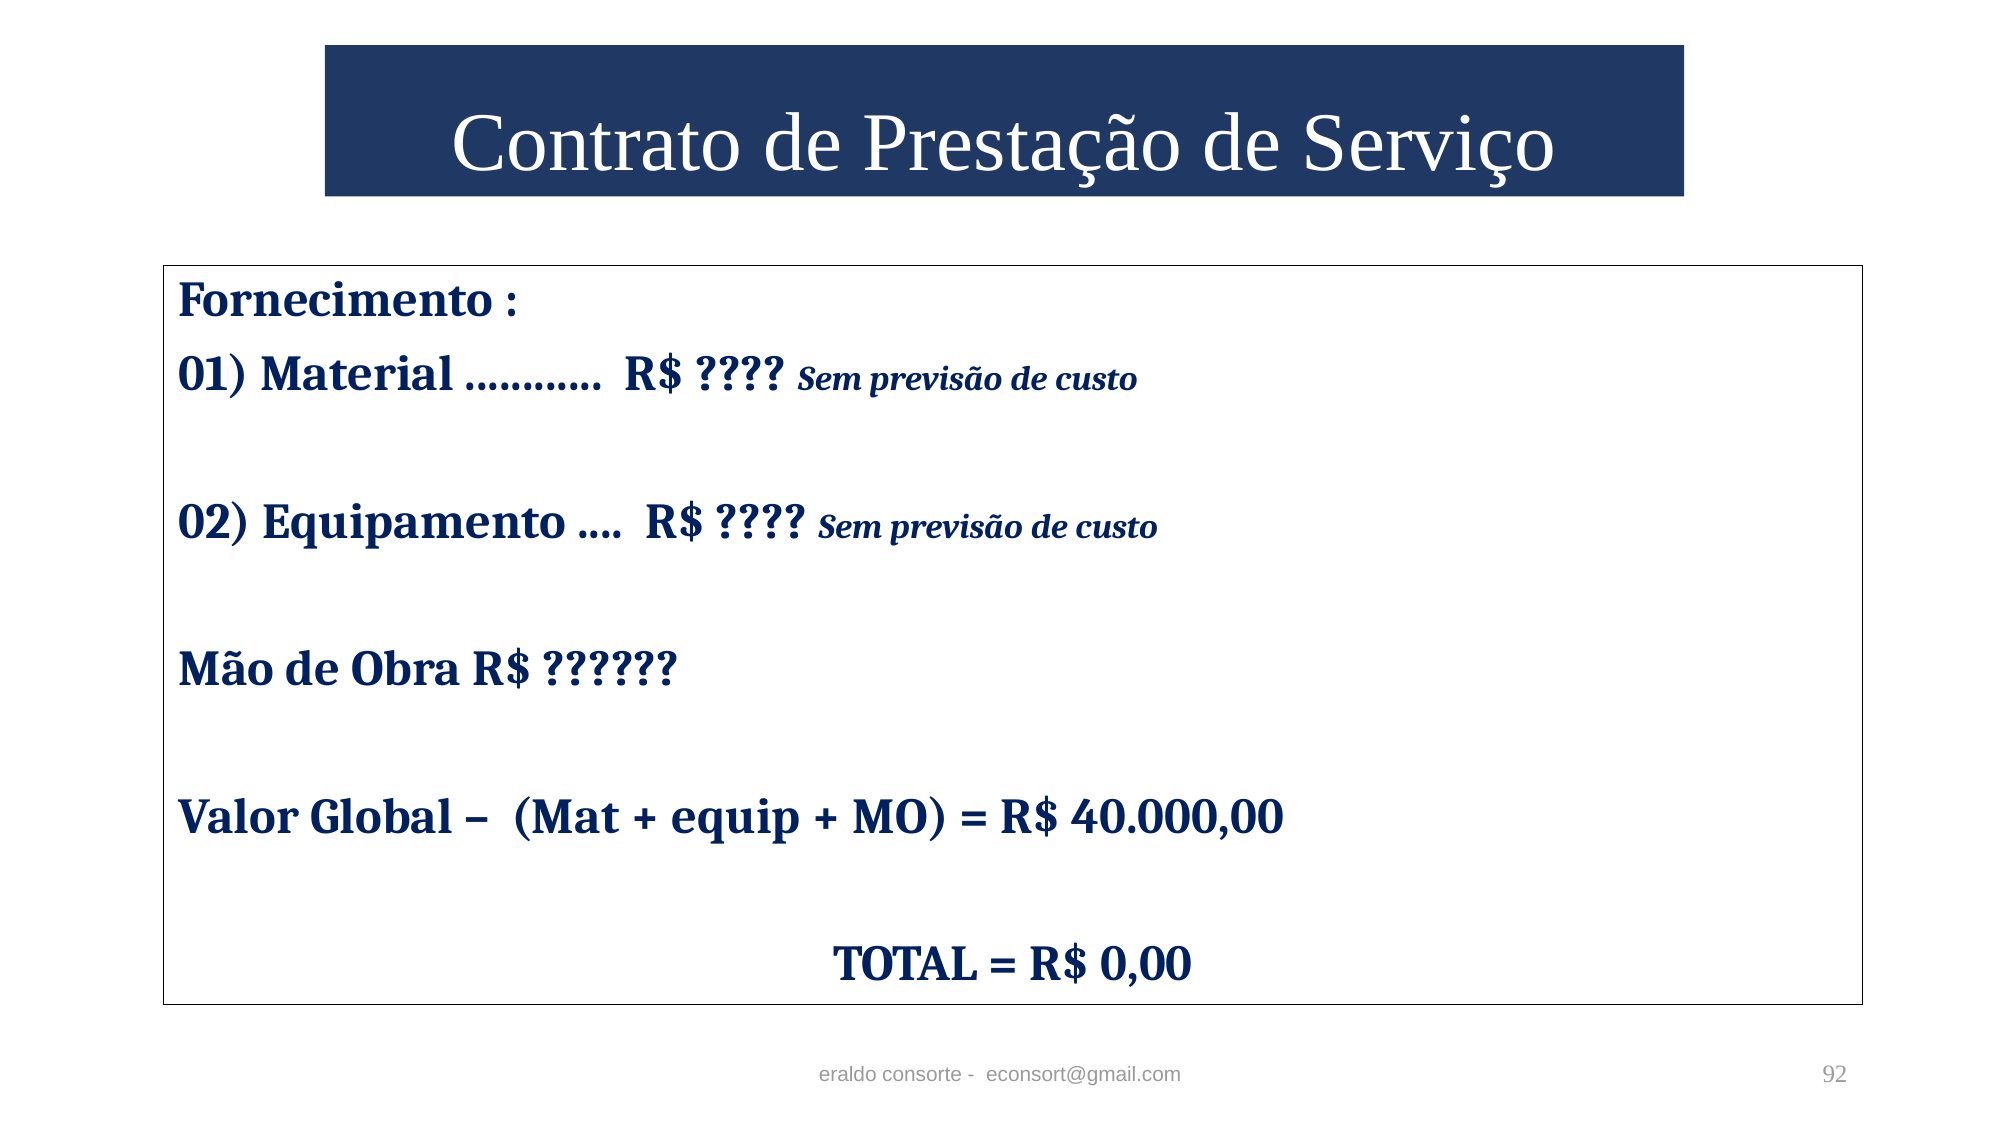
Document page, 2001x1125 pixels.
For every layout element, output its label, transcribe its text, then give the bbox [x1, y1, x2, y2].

title Contrato de Prestação de Serviço [324, 45, 1685, 197]
footer eraldo consorte - econsort@gmail.com [662, 1042, 1338, 1103]
slide_number 92 [1412, 1042, 1863, 1103]
list Fornecimento : 01) Material ............ R$ ???? Sem previsão de custo 02) Equipamento .... R$ ???? Sem previsão de custo Mão de Obra R$ ?????? Valor Global – (Mat + equip + MO) = R$ 40.000,00 TOTAL = R$ 0,00 [163, 265, 1863, 1005]
